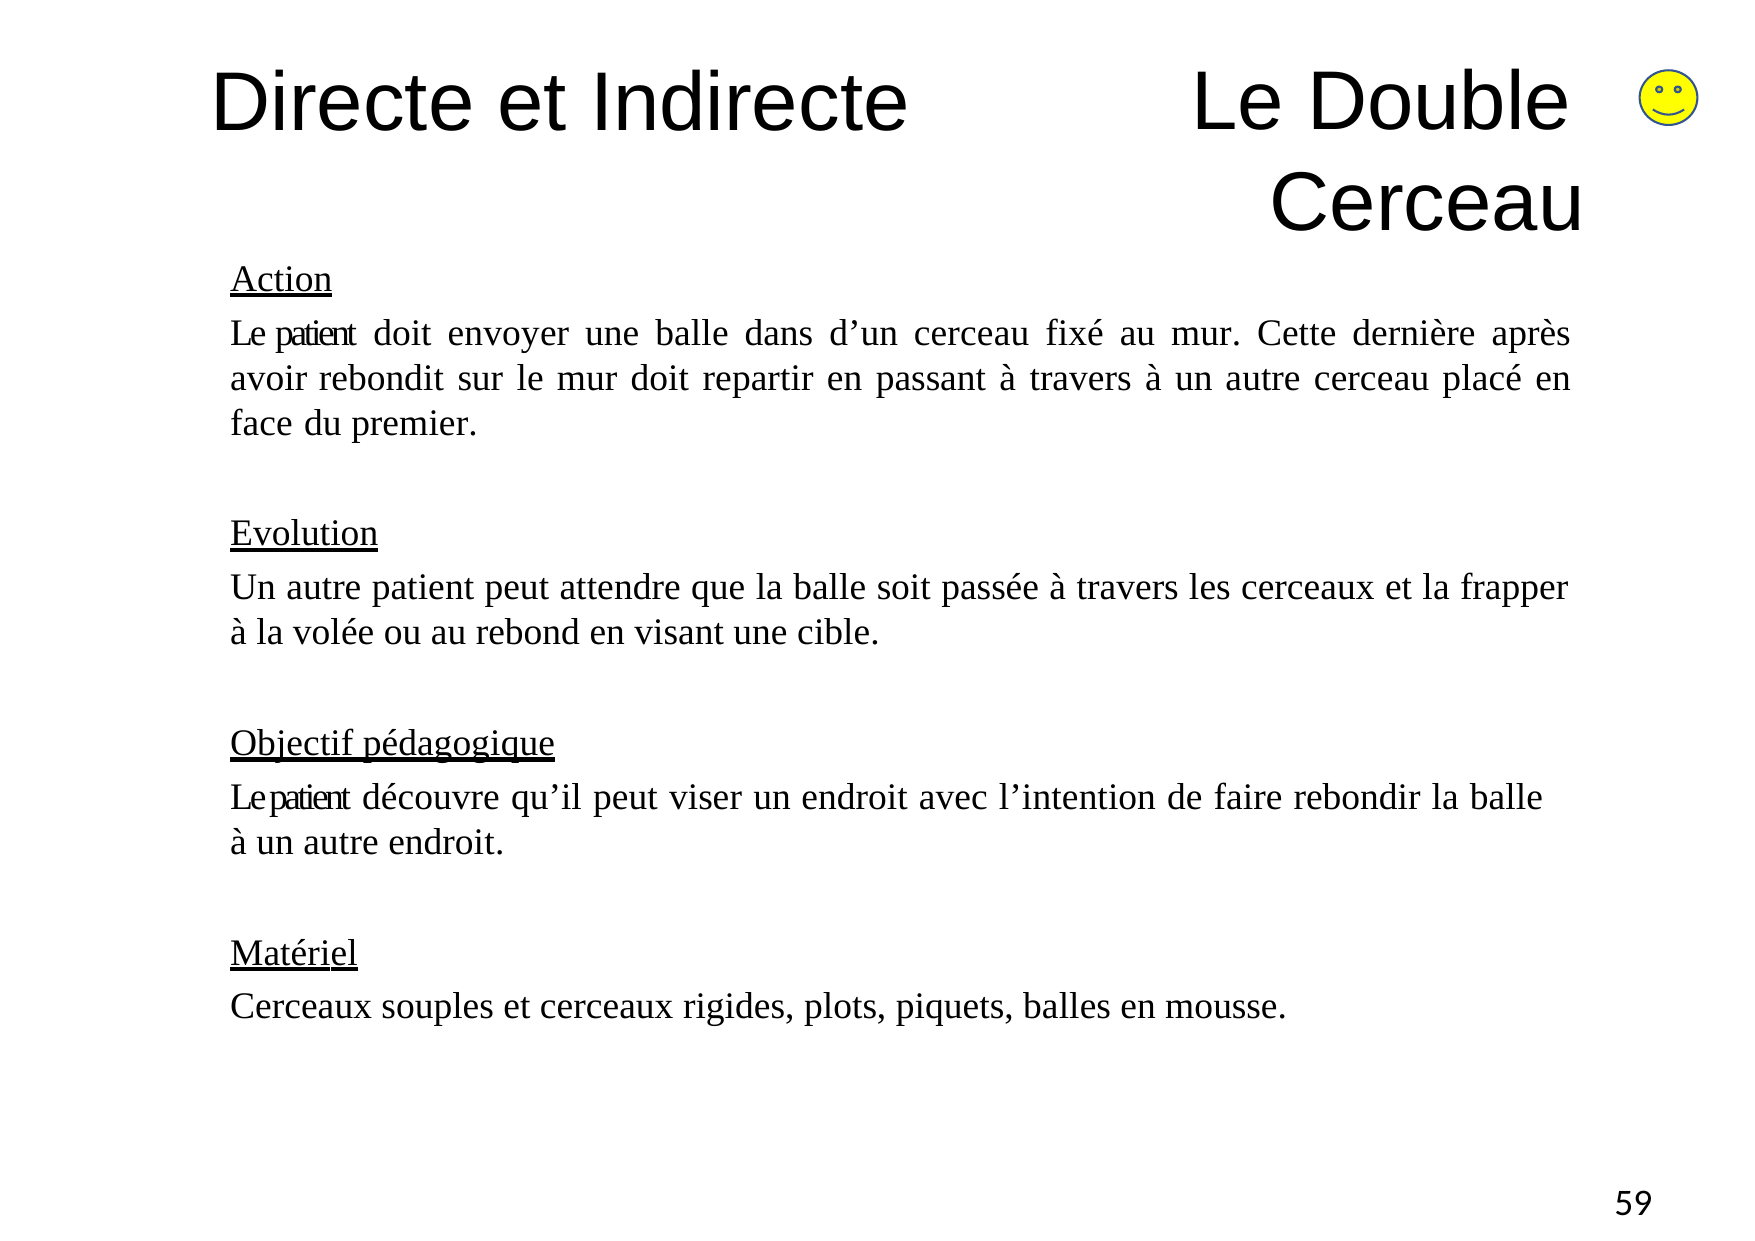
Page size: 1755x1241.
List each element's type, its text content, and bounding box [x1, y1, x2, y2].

title Directe et Indirecte [182, 0, 1573, 201]
text_box [1638, 69, 1699, 126]
text_box Action Le patient doit envoyer une balle dans d’un cerceau fixé au mur. Cette dernière après avoir rebondit sur le mur doit repartir en passant à travers à un autre cerceau placé en face du premier. Evolution Un autre patient peut attendre que la balle soit passée à travers les cerceaux et la frapper à la volée ou au rebond en visant une cible. Objectif pédagogique Le patient découvre qu’il peut viser un endroit avec l’intention de faire rebondir la balle à un autre endroit. Matériel Cerceaux souples et cerceaux rigides, plots, piquets, balles en mousse. [228, 253, 1572, 1027]
text_box Le Double Cerceau [1189, 46, 1603, 247]
text_box 59 [1539, 1170, 1728, 1230]
